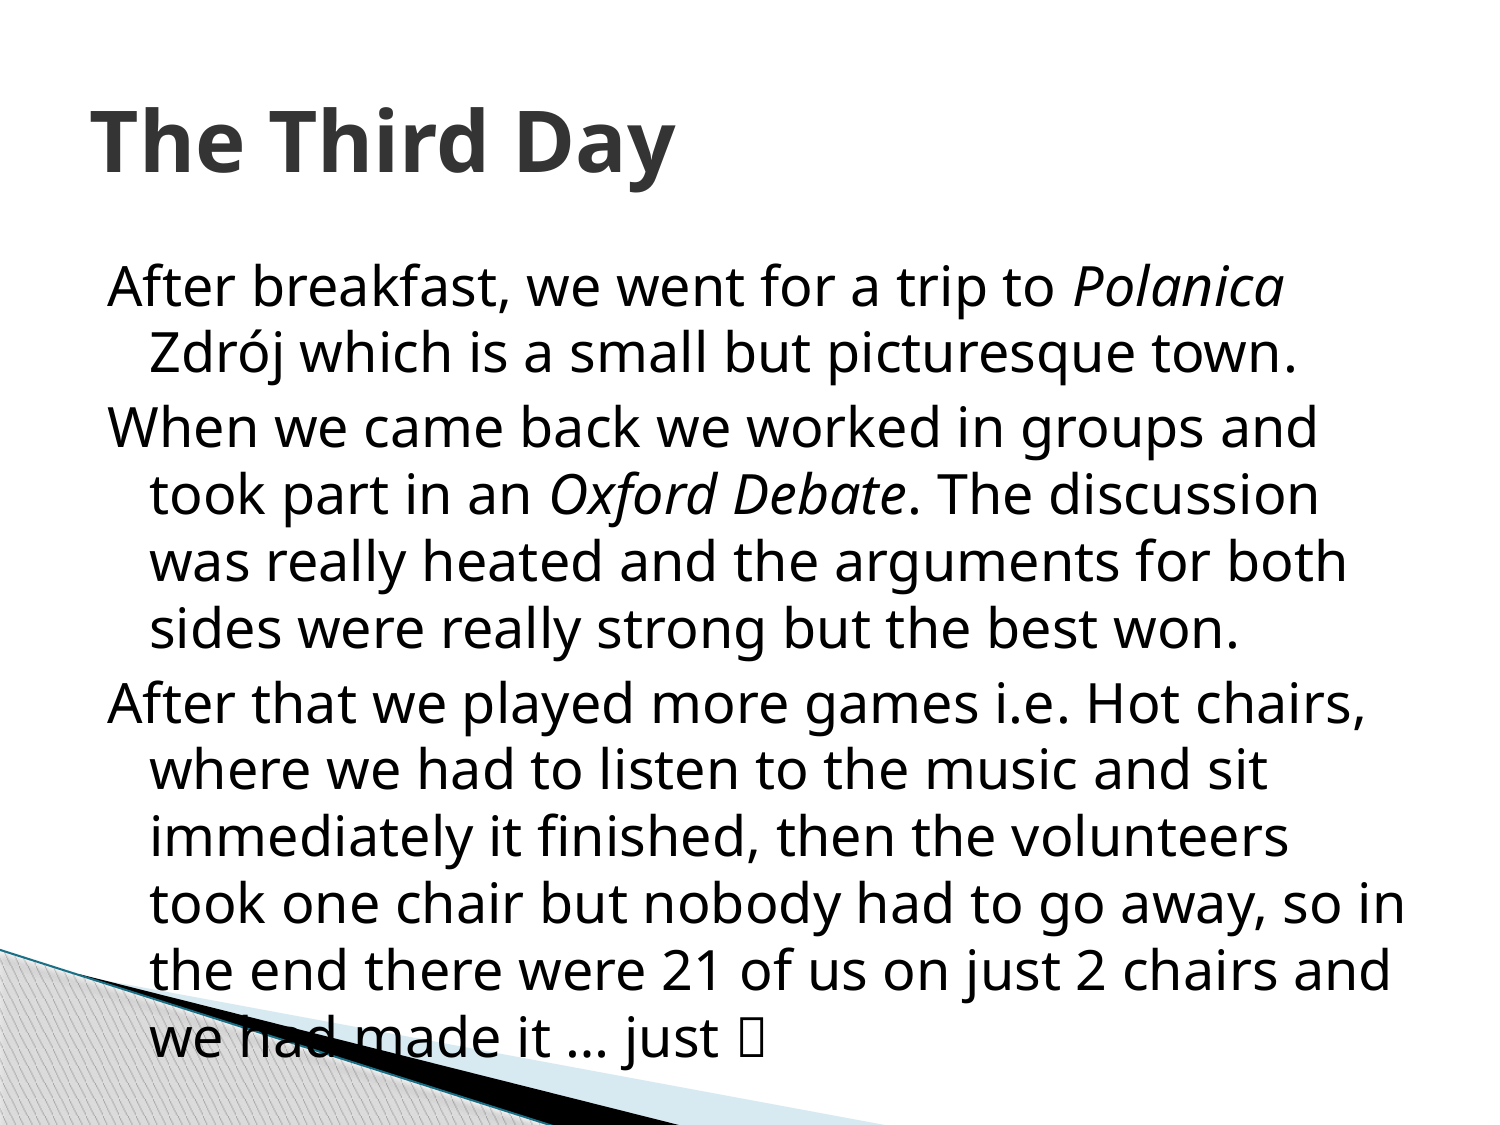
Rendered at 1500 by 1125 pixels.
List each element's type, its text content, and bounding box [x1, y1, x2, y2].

title The Third Day [75, 45, 1425, 233]
list After breakfast, we went for a trip to Polanica Zdrój which is a small but picturesque town. When we came back we worked in groups and took part in an Oxford Debate. The discussion was really heated and the arguments for both sides were really strong but the best won. After that we played more games i.e. Hot chairs, where we had to listen to the music and sit immediately it finished, then the volunteers took one chair but nobody had to go away, so in the end there were 21 of us on just 2 chairs and we had made it … just  [75, 243, 1425, 1083]
